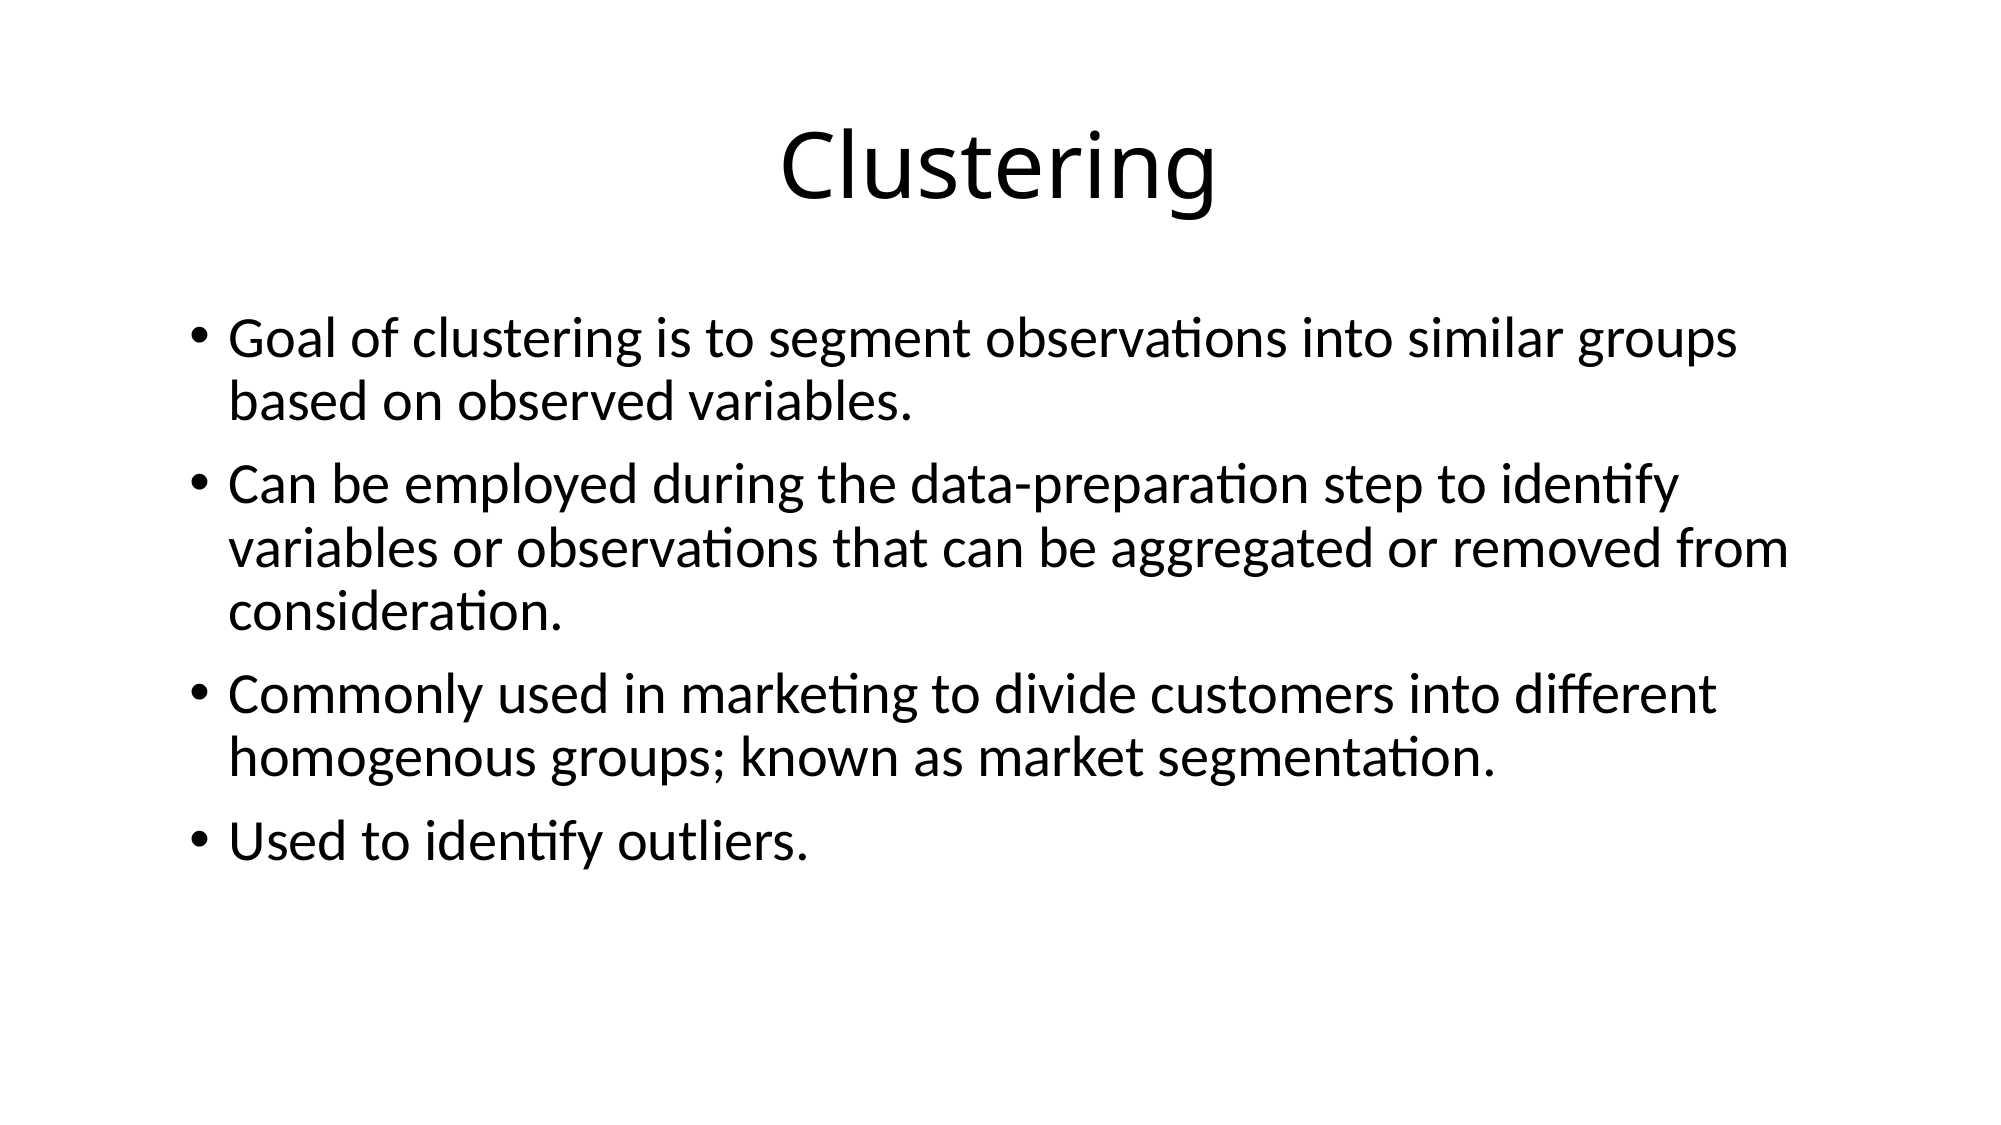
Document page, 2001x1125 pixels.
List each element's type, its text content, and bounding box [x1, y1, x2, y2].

list Goal of clustering is to segment observations into similar groups based on observed variables. Can be employed during the data-preparation step to identify variables or observations that can be aggregated or removed from consideration. Commonly used in marketing to divide customers into different homogenous groups; known as market segmentation. Used to identify outliers. [137, 299, 1863, 1014]
title Clustering [137, 59, 1863, 278]
